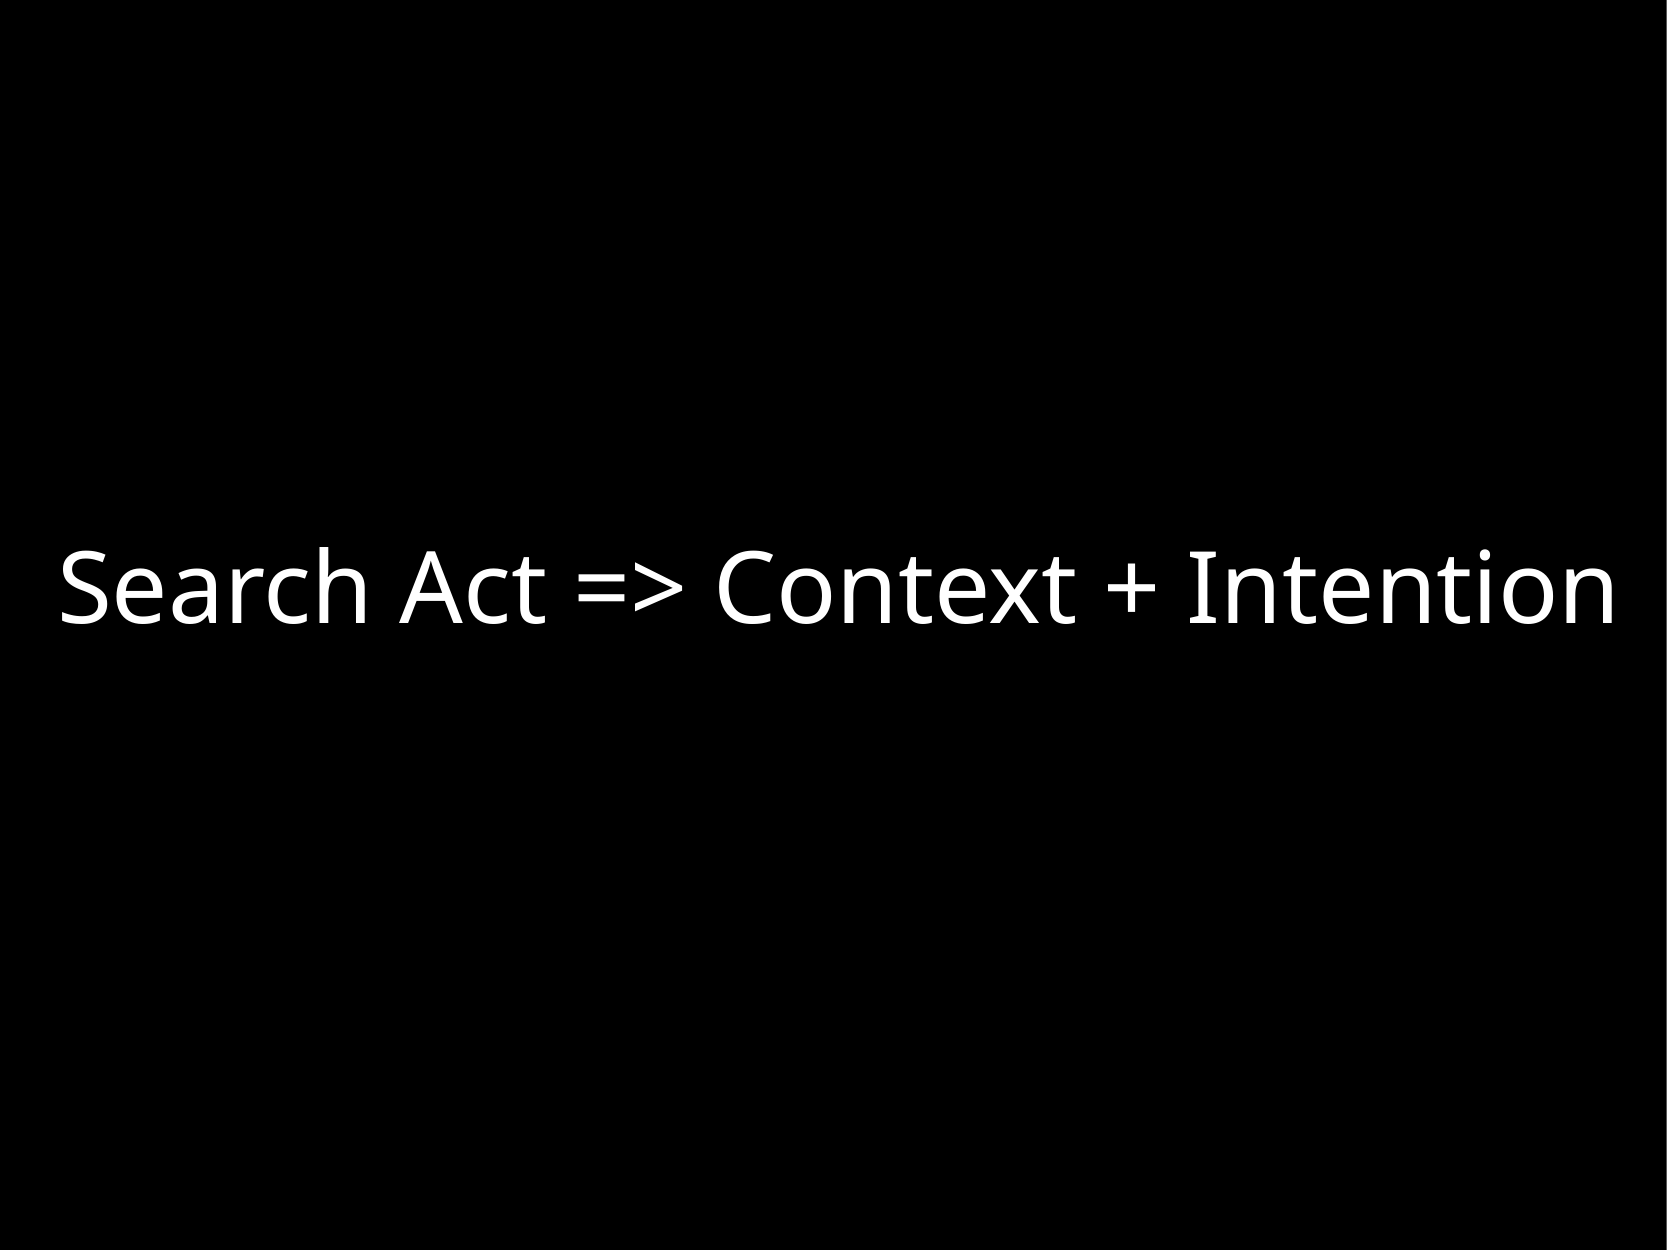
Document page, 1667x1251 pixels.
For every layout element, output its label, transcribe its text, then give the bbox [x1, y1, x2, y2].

title Search Act => Context + Intention [50, 517, 1630, 680]
